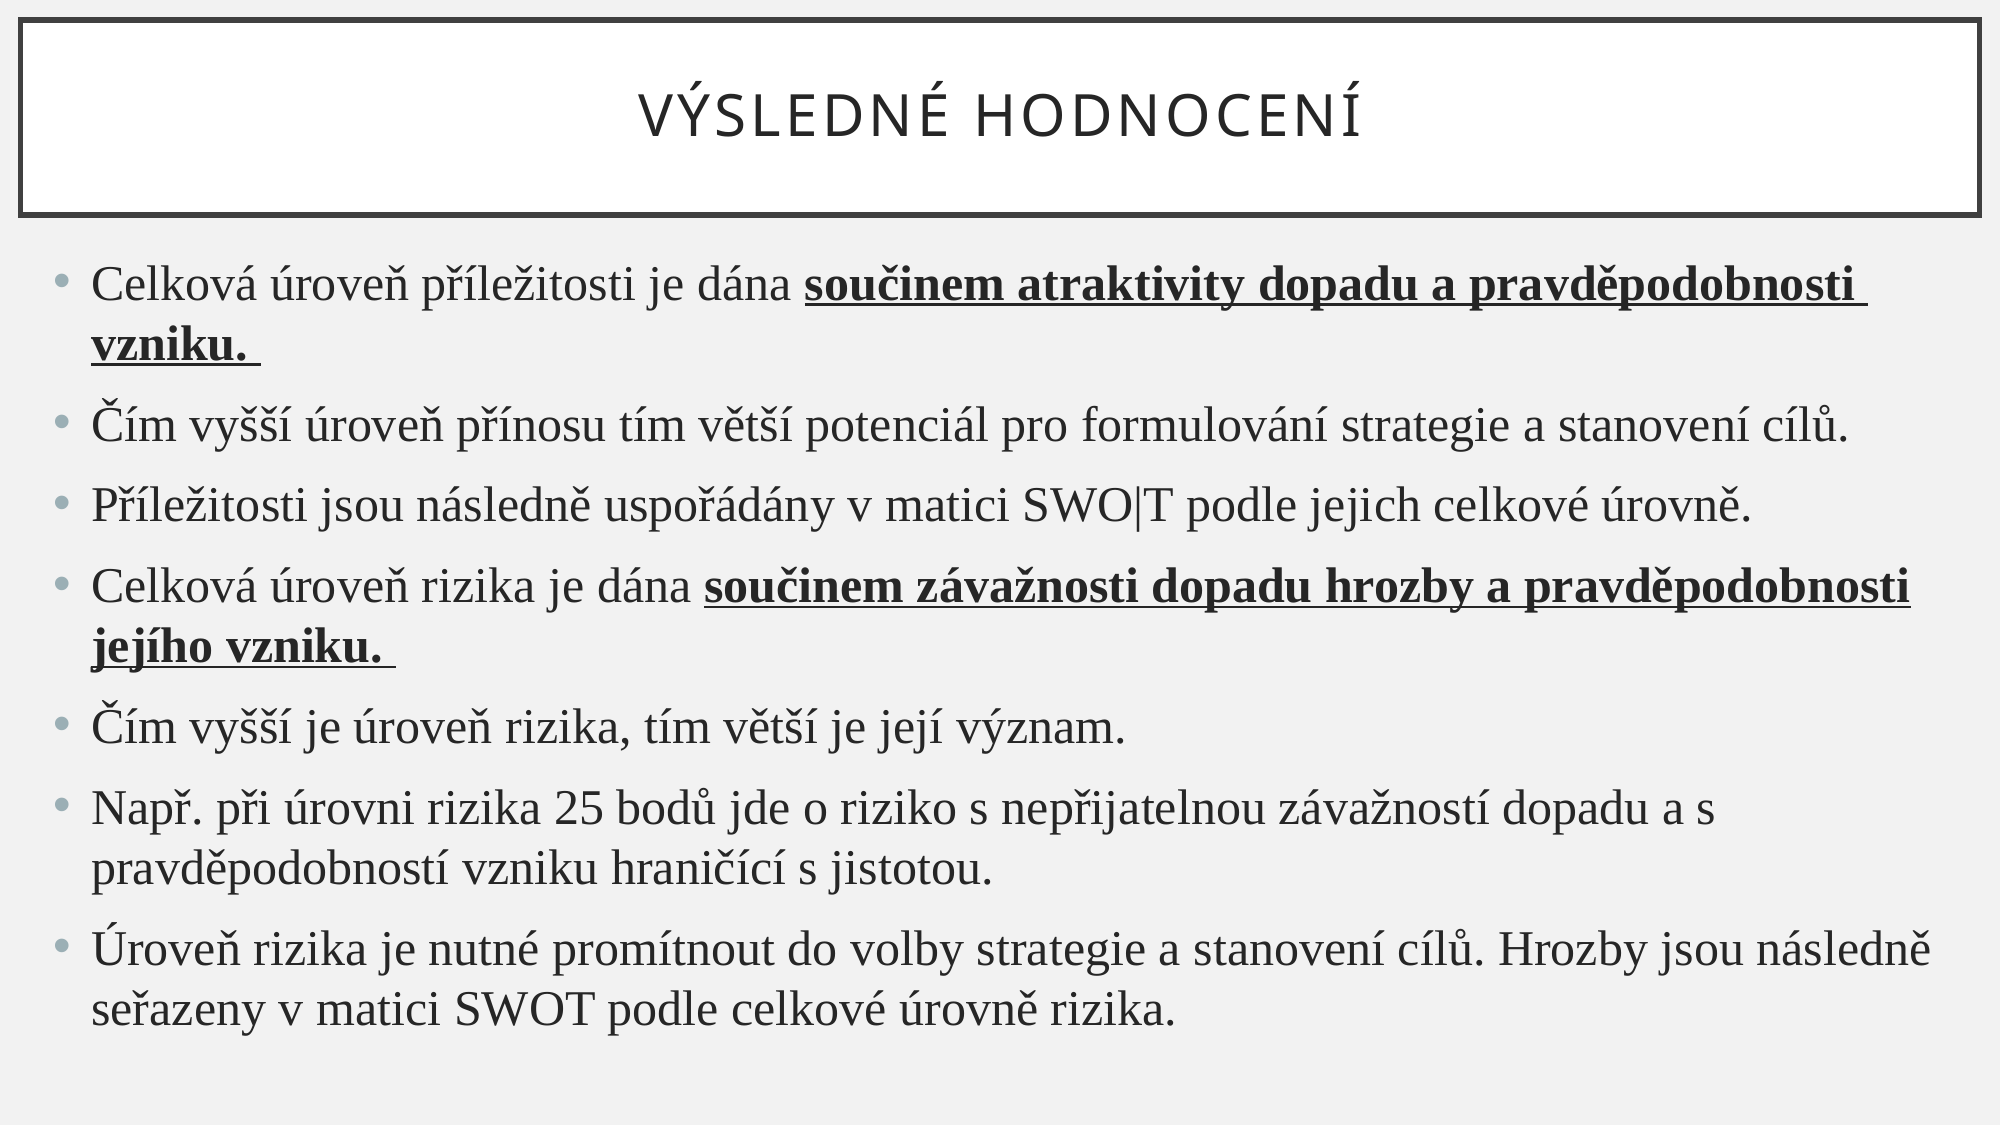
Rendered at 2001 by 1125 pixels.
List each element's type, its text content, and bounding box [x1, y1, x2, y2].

list Celková úroveň příležitosti je dána součinem atraktivity dopadu a pravděpodobnosti vzniku. Čím vyšší úroveň přínosu tím větší potenciál pro formulování strategie a stanovení cílů. Příležitosti jsou následně uspořádány v matici SWO|T podle jejich celkové úrovně. Celková úroveň rizika je dána součinem závažnosti dopadu hrozby a pravděpodobnosti jejího vzniku. Čím vyšší je úroveň rizika, tím větší je její význam. Např. při úrovni rizika 25 bodů jde o riziko s nepřijatelnou závažností dopadu a s pravděpodobností vzniku hraničící s jistotou. Úroveň rizika je nutné promítnout do volby strategie a stanovení cílů. Hrozby jsou následně seřazeny v matici SWOT podle celkové úrovně rizika. [38, 242, 1980, 1091]
title VÝSLEDNÉ HODNOCENÍ [18, 17, 1982, 218]
